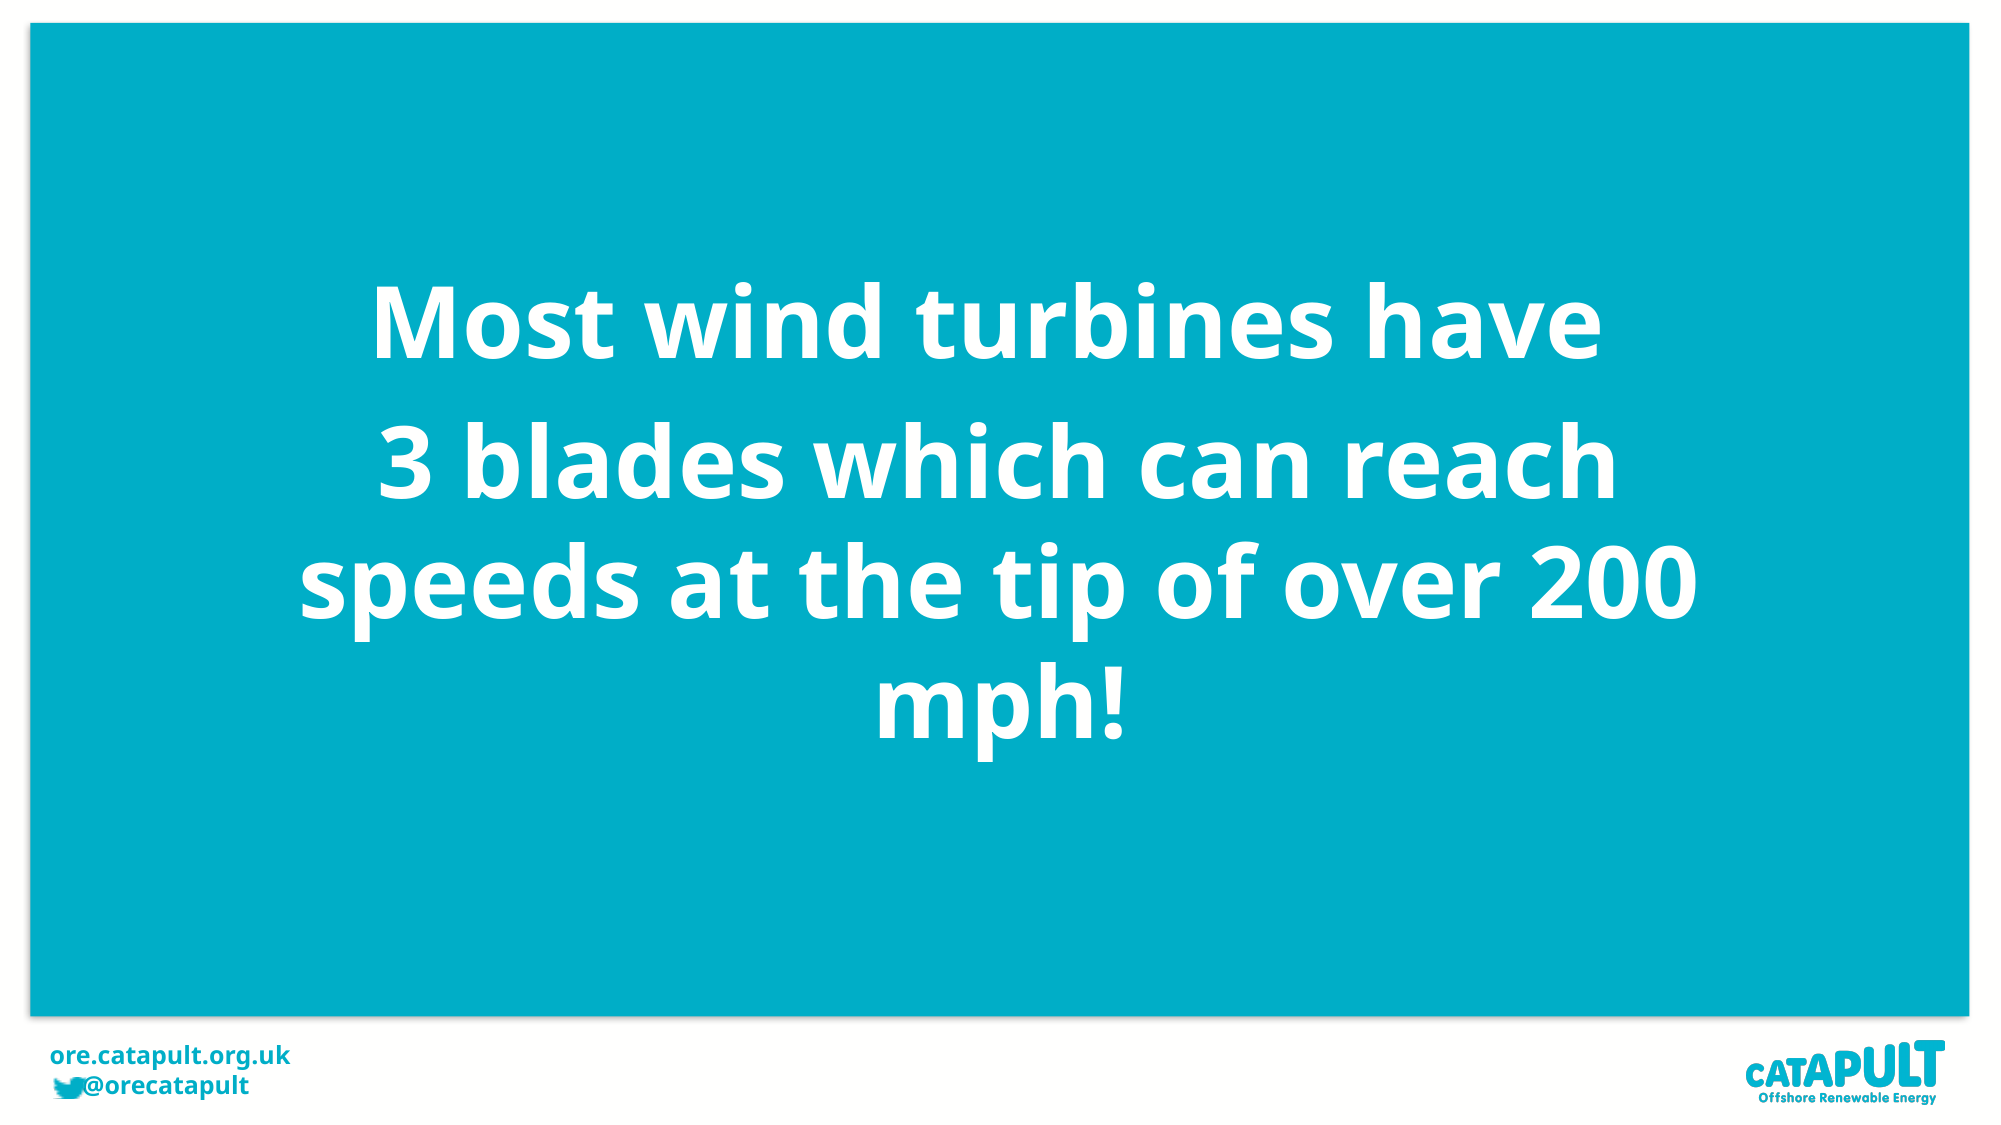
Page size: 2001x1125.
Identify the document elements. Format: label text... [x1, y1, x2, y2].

text_box Most wind turbines have 3 blades which can reach speeds at the tip of over 200 mph! [272, 125, 1728, 892]
